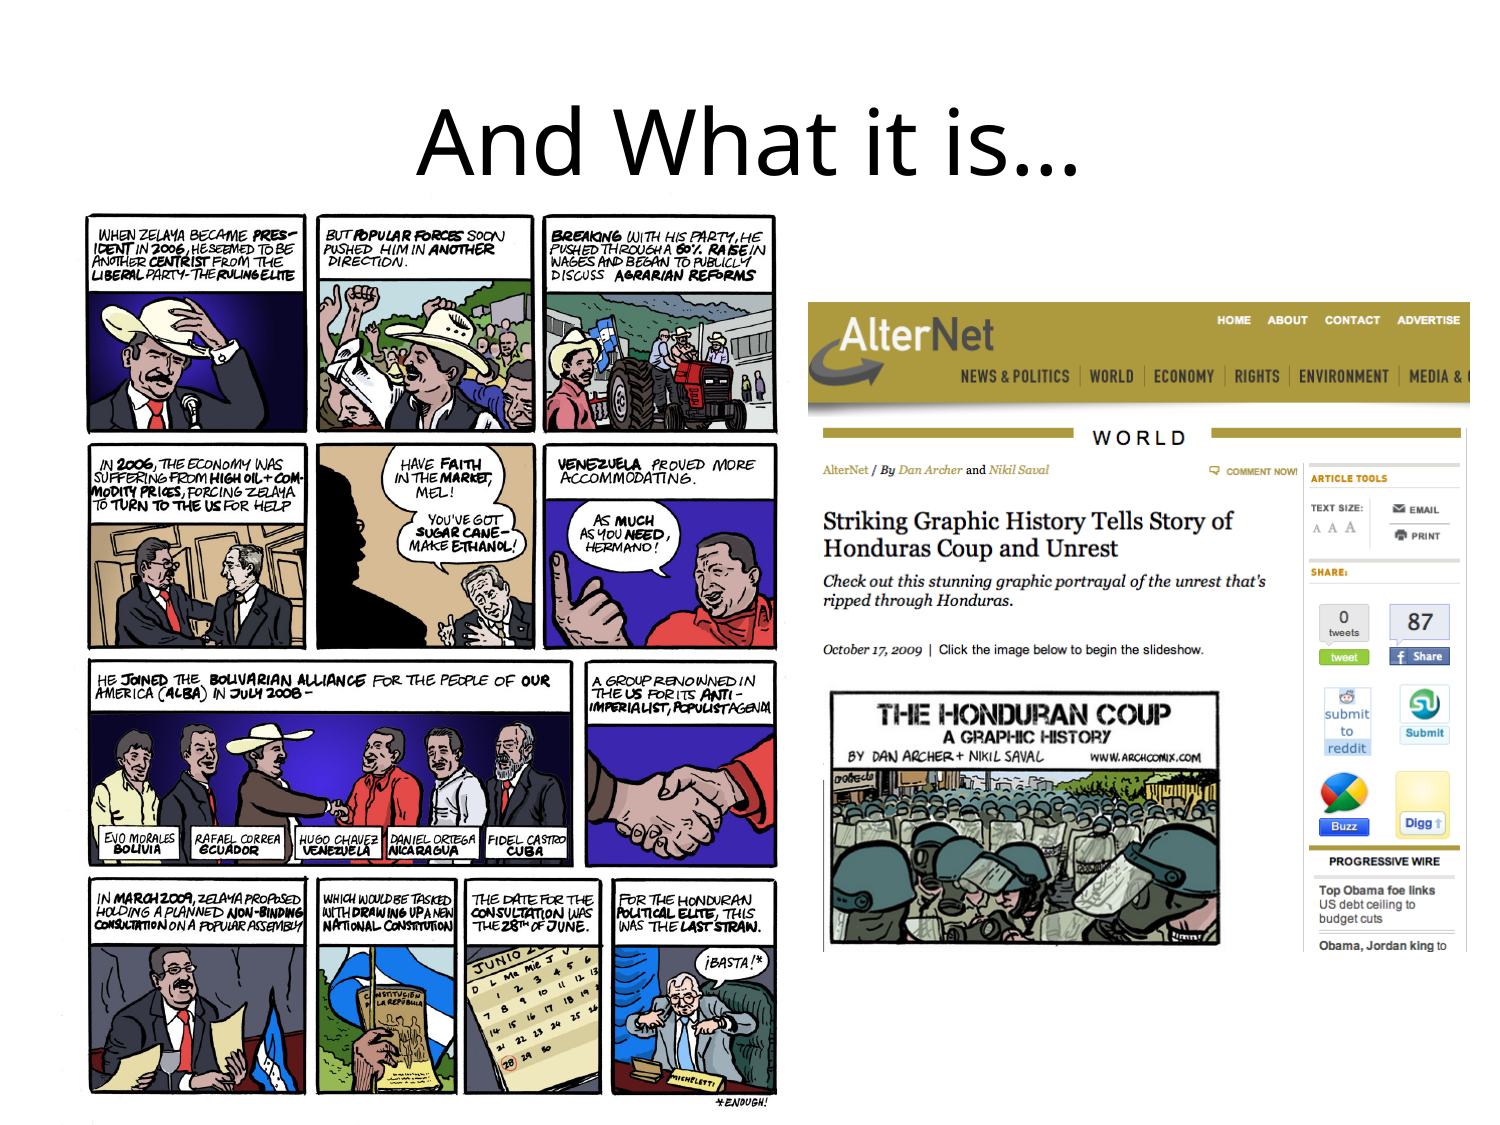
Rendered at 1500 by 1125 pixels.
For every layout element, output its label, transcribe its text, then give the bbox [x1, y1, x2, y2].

title And What it is… [75, 45, 1425, 233]
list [0, 189, 1277, 1125]
picture [808, 296, 1470, 952]
